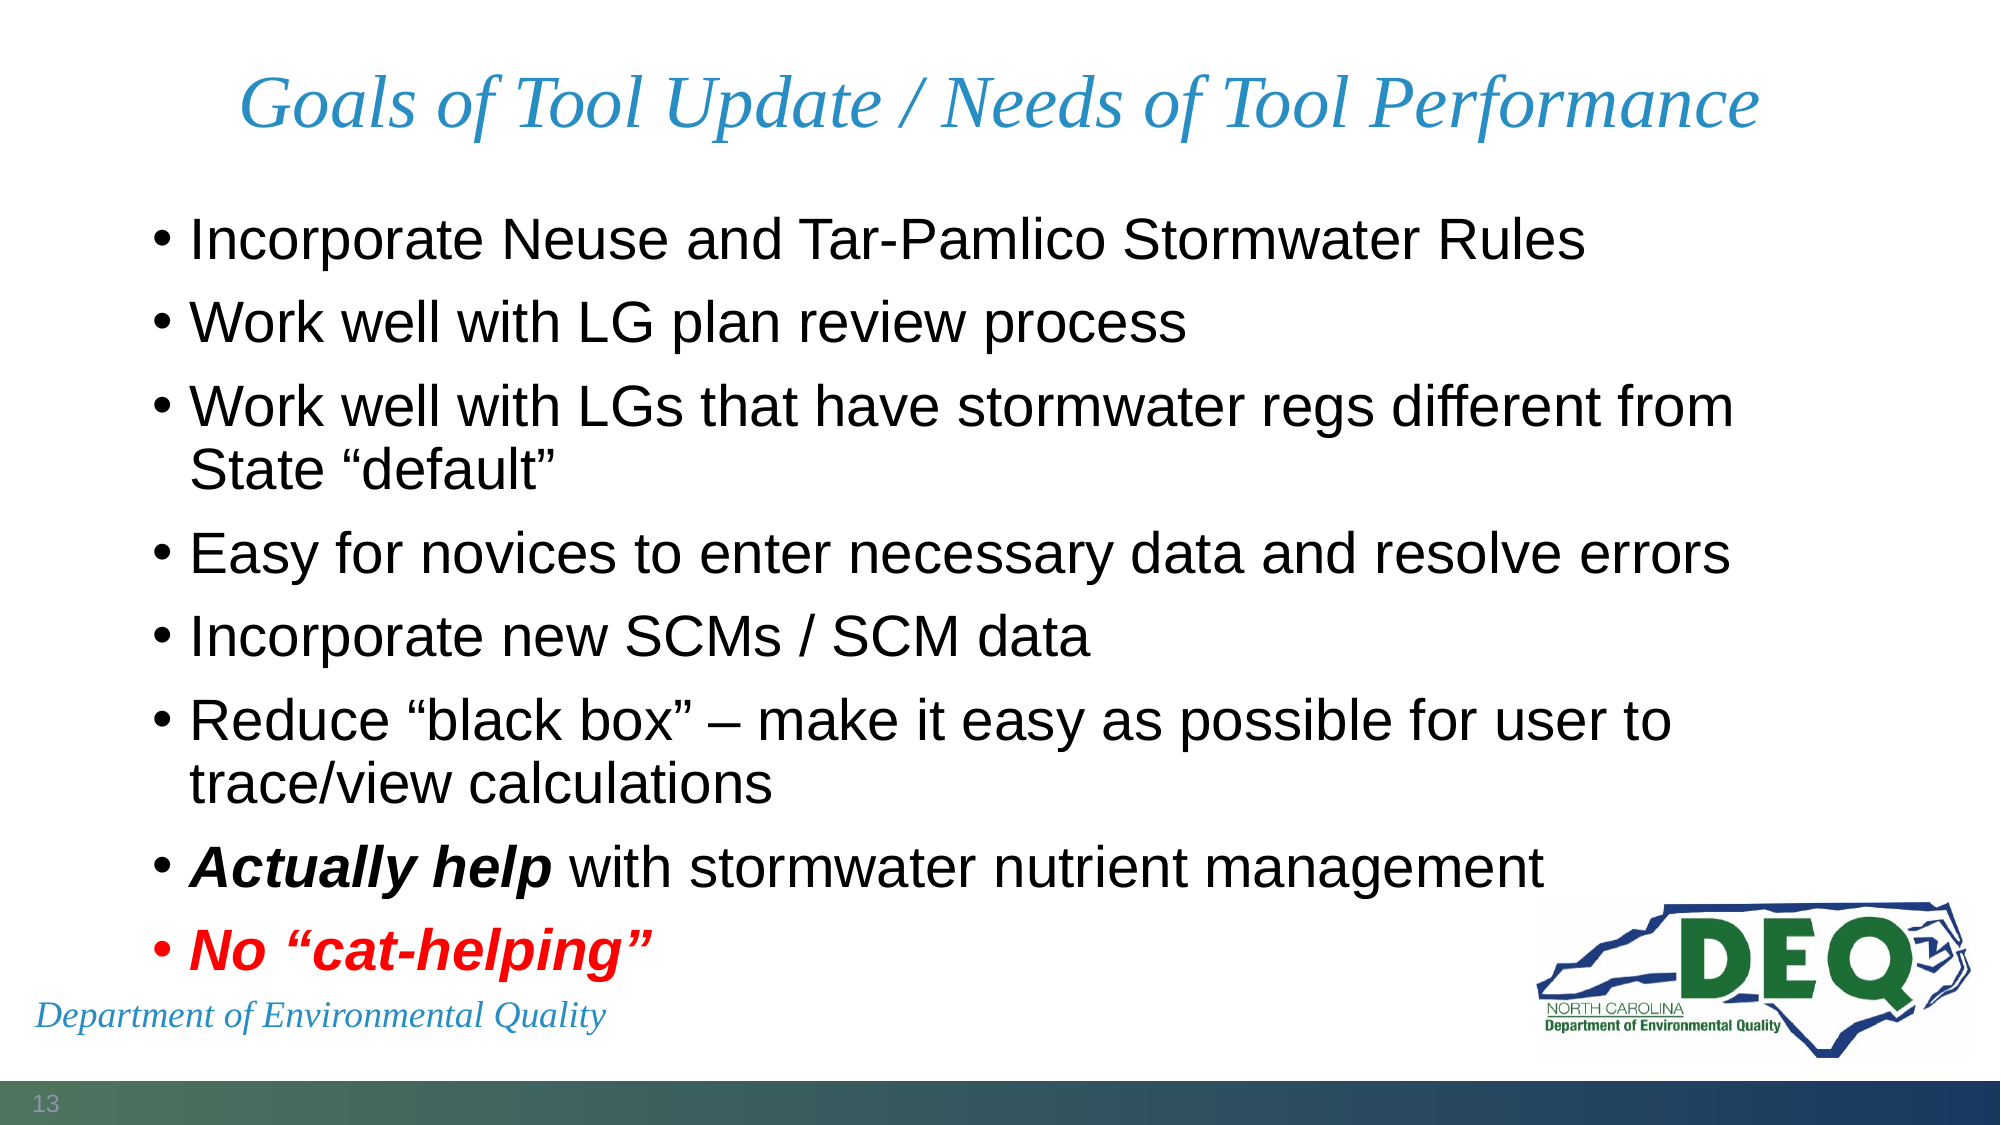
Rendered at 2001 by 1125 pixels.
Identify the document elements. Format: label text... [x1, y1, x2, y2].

title Goals of Tool Update / Needs of Tool Performance [137, 16, 1863, 191]
list Incorporate Neuse and Tar-Pamlico Stormwater Rules Work well with LG plan review process Work well with LGs that have stormwater regs different from State “default” Easy for novices to enter necessary data and resolve errors Incorporate new SCMs / SCM data Reduce “black box” – make it easy as possible for user to trace/view calculations Actually help with stormwater nutrient management No “cat-helping” [137, 201, 1863, 1025]
slide_number 13 [17, 1091, 468, 1114]
picture [1536, 902, 1971, 1058]
text_box Department of Environmental Quality [20, 984, 636, 1046]
